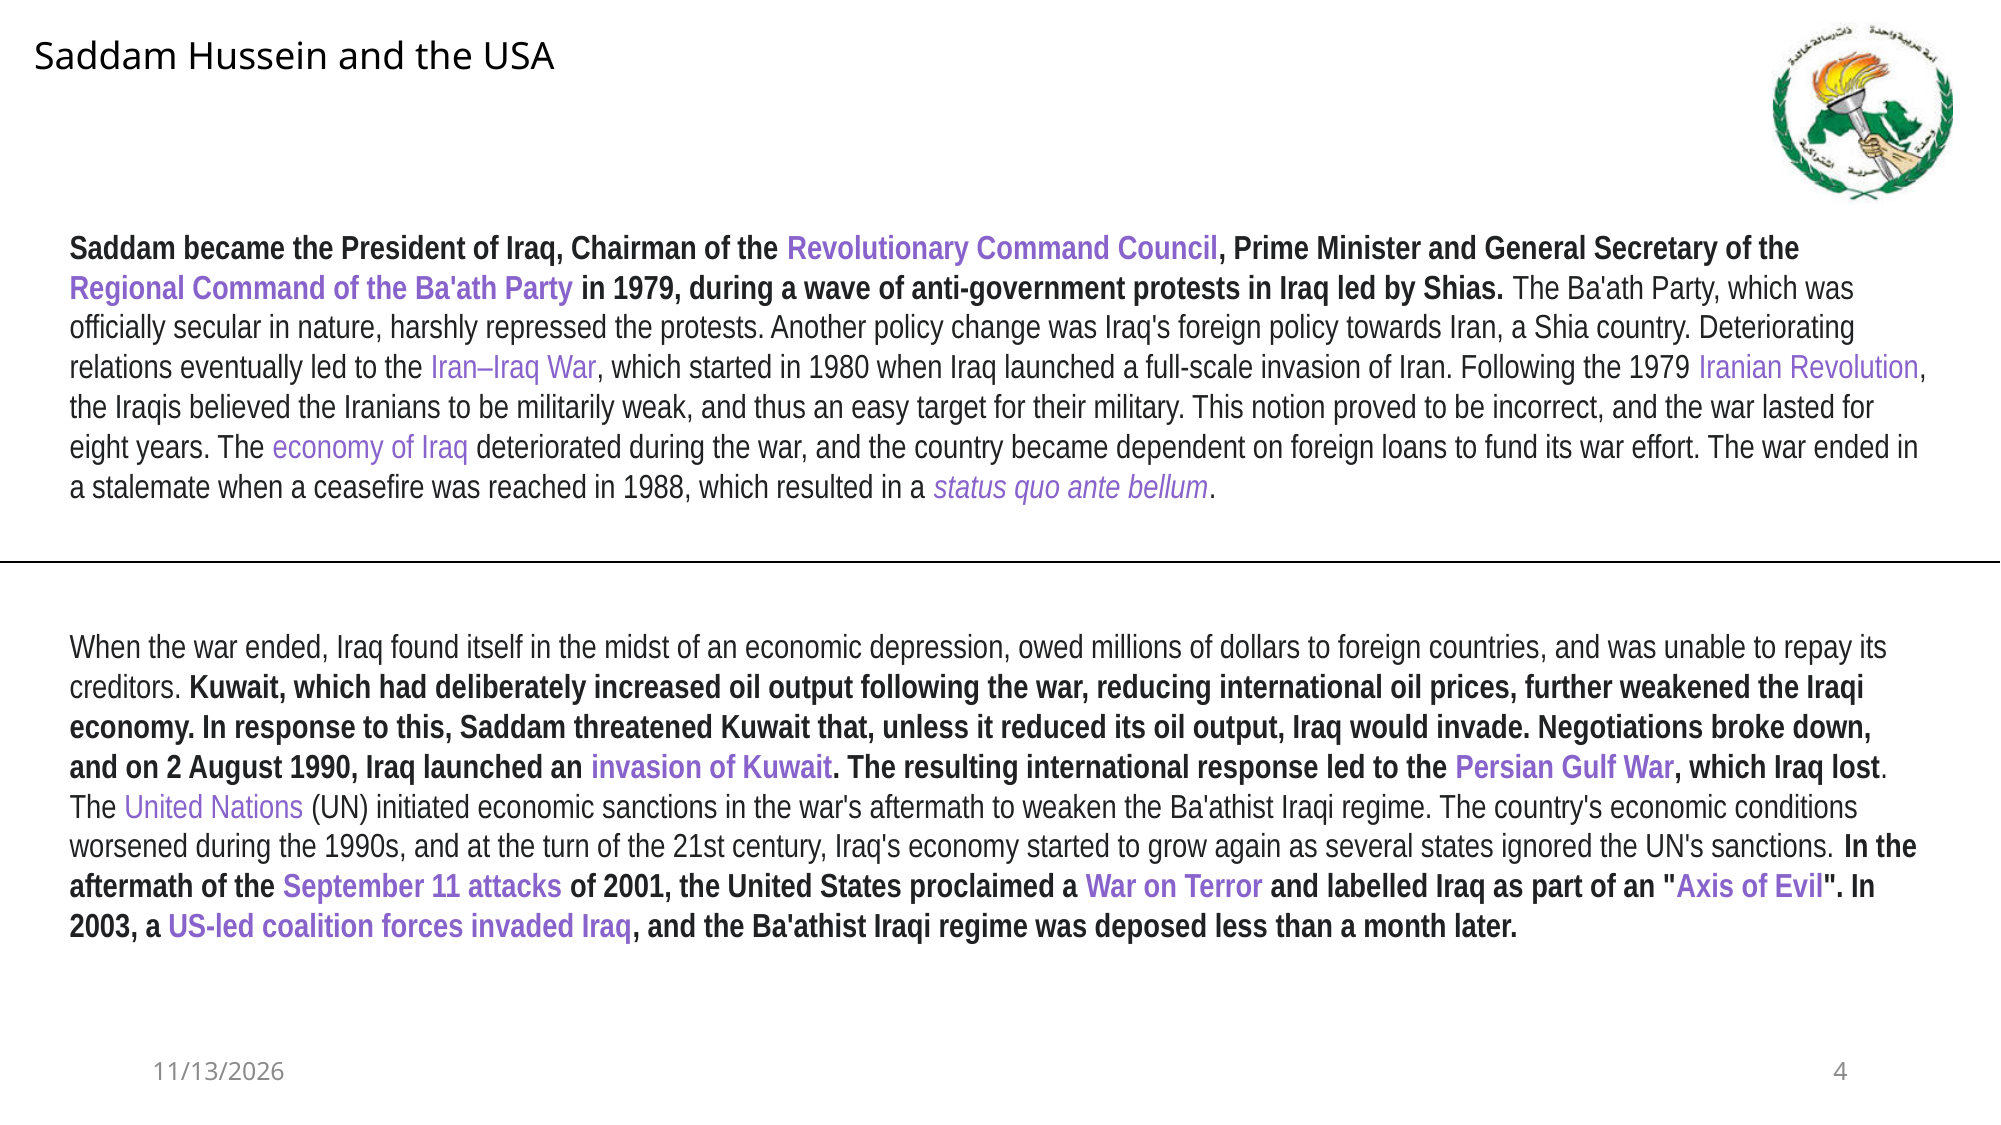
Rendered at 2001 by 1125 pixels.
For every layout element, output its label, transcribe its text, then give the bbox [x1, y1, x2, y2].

text_box Saddam Hussein and the USA [19, 24, 1020, 85]
text_box Saddam became the President of Iraq, Chairman of the Revolutionary Command Council, Prime Minister and General Secretary of the Regional Command of the Ba'ath Party in 1979, during a wave of anti-government protests in Iraq led by Shias. The Ba'ath Party, which was officially secular in nature, harshly repressed the protests. Another policy change was Iraq's foreign policy towards Iran, a Shia country. Deteriorating relations eventually led to the Iran–Iraq War, which started in 1980 when Iraq launched a full-scale invasion of Iran. Following the 1979 Iranian Revolution, the Iraqis believed the Iranians to be militarily weak, and thus an easy target for their military. This notion proved to be incorrect, and the war lasted for eight years. The economy of Iraq deteriorated during the war, and the country became dependent on foreign loans to fund its war effort. The war ended in a stalemate when a ceasefire was reached in 1988, which resulted in a status quo ante bellum. When the war ended, Iraq found itself in the midst of an economic depression, owed millions of dollars to foreign countries, and was unable to repay its creditors. Kuwait, which had deliberately increased oil output following the war, reducing international oil prices, further weakened the Iraqi economy. In response to this, Saddam threatened Kuwait that, unless it reduced its oil output, Iraq would invade. Negotiations broke down, and on 2 August 1990, Iraq launched an invasion of Kuwait. The resulting international response led to the Persian Gulf War, which Iraq lost. The United Nations (UN) initiated economic sanctions in the war's aftermath to weaken the Ba'athist Iraqi regime. The country's economic conditions worsened during the 1990s, and at the turn of the 21st century, Iraq's economy started to grow again as several states ignored the UN's sanctions. In the aftermath of the September 11 attacks of 2001, the United States proclaimed a War on Terror and labelled Iraq as part of an "Axis of Evil". In 2003, a US-led coalition forces invaded Iraq, and the Ba'athist Iraqi regime was deposed less than a month later. [54, 563, 1945, 952]
slide_number 4 [1412, 1042, 1863, 1103]
picture [1772, 22, 1953, 205]
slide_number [137, 1042, 588, 1103]
text_box Saddam became the President of Iraq, Chairman of the Revolutionary Command Council, Prime Minister and General Secretary of the Regional Command of the Ba'ath Party in 1979, during a wave of anti-government protests in Iraq led by Shias. The Ba'ath Party, which was officially secular in nature, harshly repressed the protests. Another policy change was Iraq's foreign policy towards Iran, a Shia country. Deteriorating relations eventually led to the Iran–Iraq War, which started in 1980 when Iraq launched a full-scale invasion of Iran. Following the 1979 Iranian Revolution, the Iraqis believed the Iranians to be militarily weak, and thus an easy target for their military. This notion proved to be incorrect, and the war lasted for eight years. The economy of Iraq deteriorated during the war, and the country became dependent on foreign loans to fund its war effort. The war ended in a stalemate when a ceasefire was reached in 1988, which resulted in a status quo ante bellum. When the war ended, Iraq found itself in the midst of an economic depression, owed millions of dollars to foreign countries, and was unable to repay its creditors. Kuwait, which had deliberately increased oil output following the war, reducing international oil prices, further weakened the Iraqi economy. In response to this, Saddam threatened Kuwait that, unless it reduced its oil output, Iraq would invade. Negotiations broke down, and on 2 August 1990, Iraq launched an invasion of Kuwait. The resulting international response led to the Persian Gulf War, which Iraq lost. The United Nations (UN) initiated economic sanctions in the war's aftermath to weaken the Ba'athist Iraqi regime. The country's economic conditions worsened during the 1990s, and at the turn of the 21st century, Iraq's economy started to grow again as several states ignored the UN's sanctions. In the aftermath of the September 11 attacks of 2001, the United States proclaimed a War on Terror and labelled Iraq as part of an "Axis of Evil". In 2003, a US-led coalition forces invaded Iraq, and the Ba'athist Iraqi regime was deposed less than a month later. [54, 218, 1945, 561]
